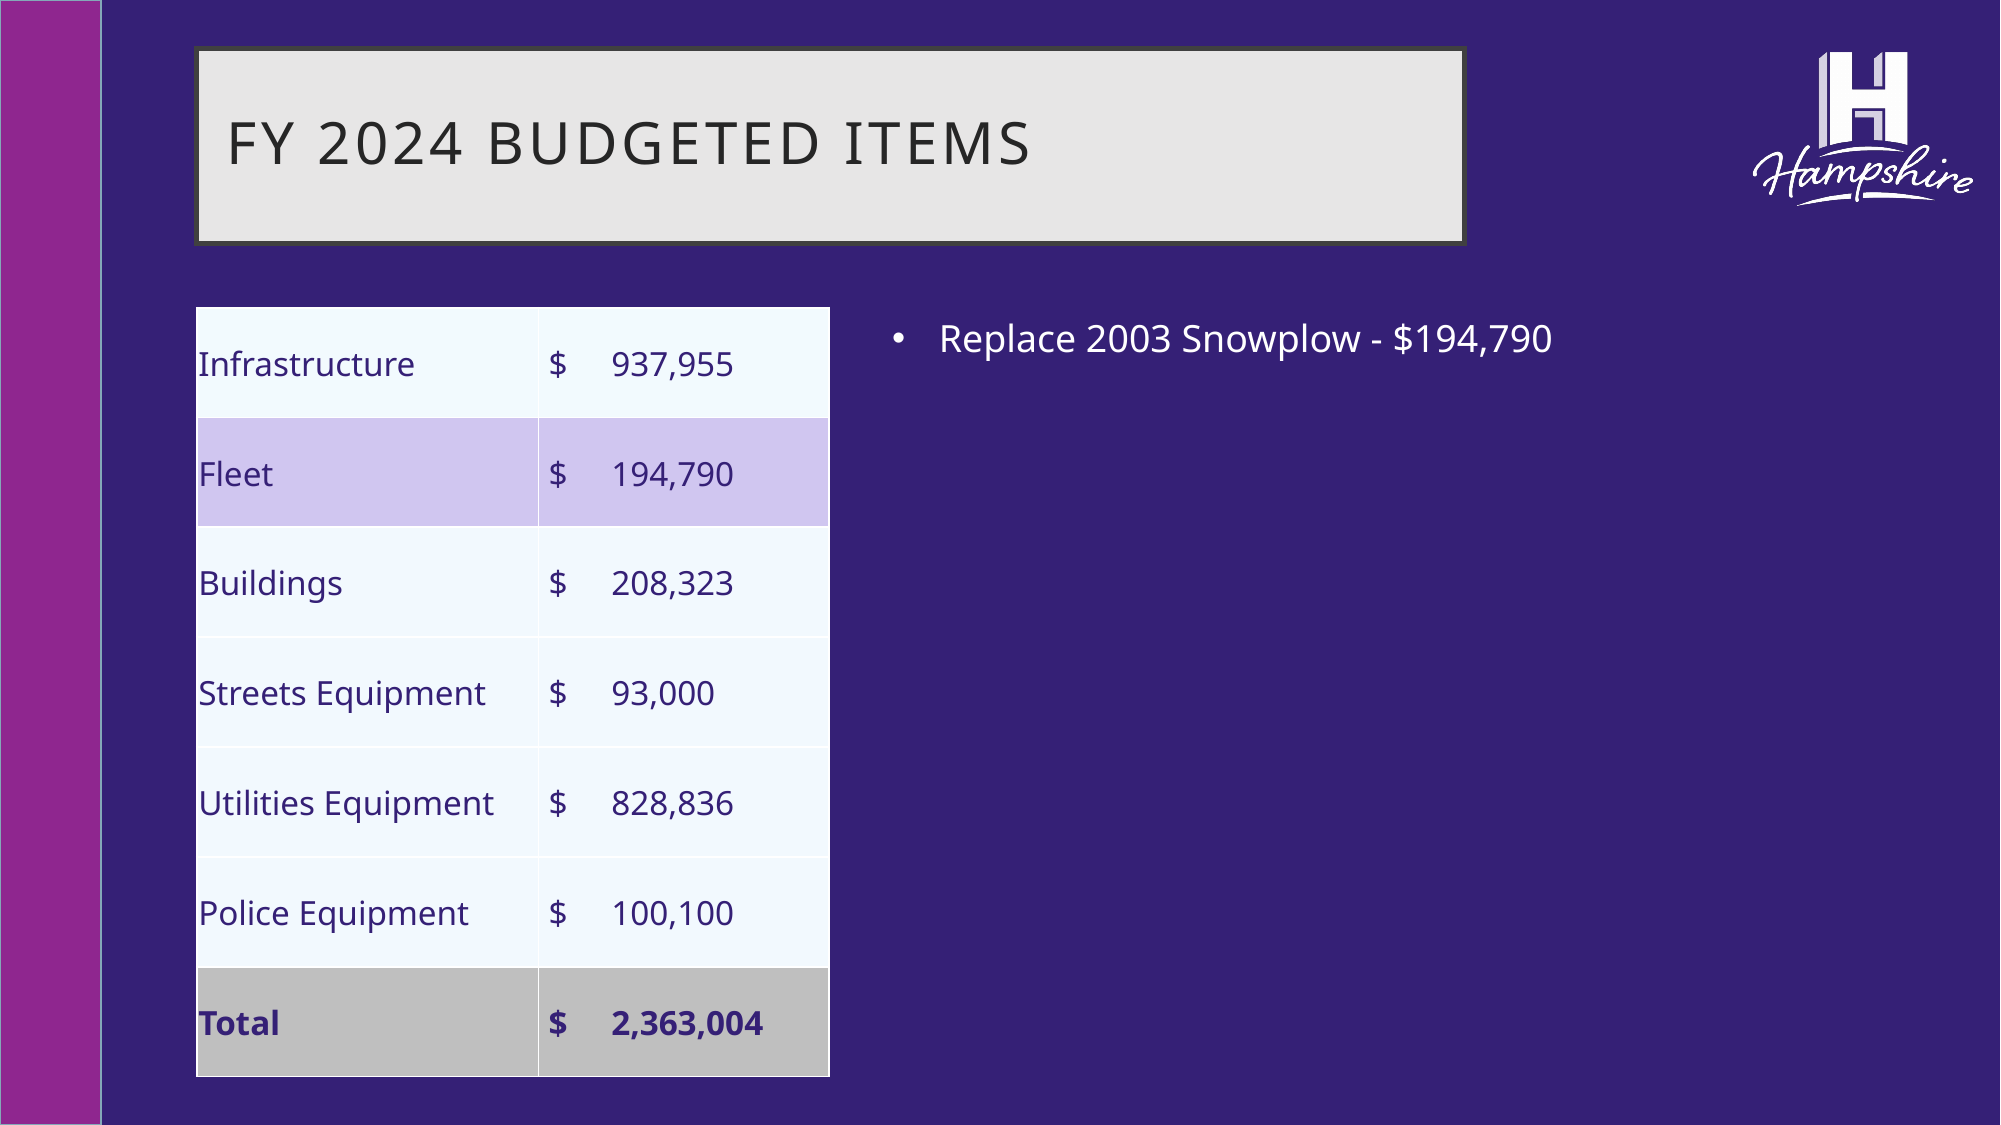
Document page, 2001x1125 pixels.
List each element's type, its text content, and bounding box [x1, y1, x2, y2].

table_cell Fleet [198, 418, 538, 526]
table_cell $ 194,790 [539, 418, 828, 526]
table_cell Streets Equipment [198, 638, 538, 746]
table_cell $ 828,836 [539, 748, 828, 856]
table_cell Utilities Equipment [198, 748, 538, 856]
table_cell Total [198, 968, 538, 1076]
table_header $ 937,955 [539, 309, 828, 417]
text_box Replace 2003 Snowplow - $194,790 [877, 307, 1804, 413]
table_cell $ 208,323 [539, 528, 828, 636]
table_cell Police Equipment [198, 858, 538, 966]
picture [1709, 8, 2001, 249]
table_cell $ 2,363,004 [539, 968, 828, 1076]
table_cell Buildings [198, 528, 538, 636]
table_cell $ 100,100 [539, 858, 828, 966]
table_cell $ 93,000 [539, 638, 828, 746]
table_header Infrastructure [198, 309, 538, 417]
title FY 2024 Budgeted items [194, 46, 1467, 246]
